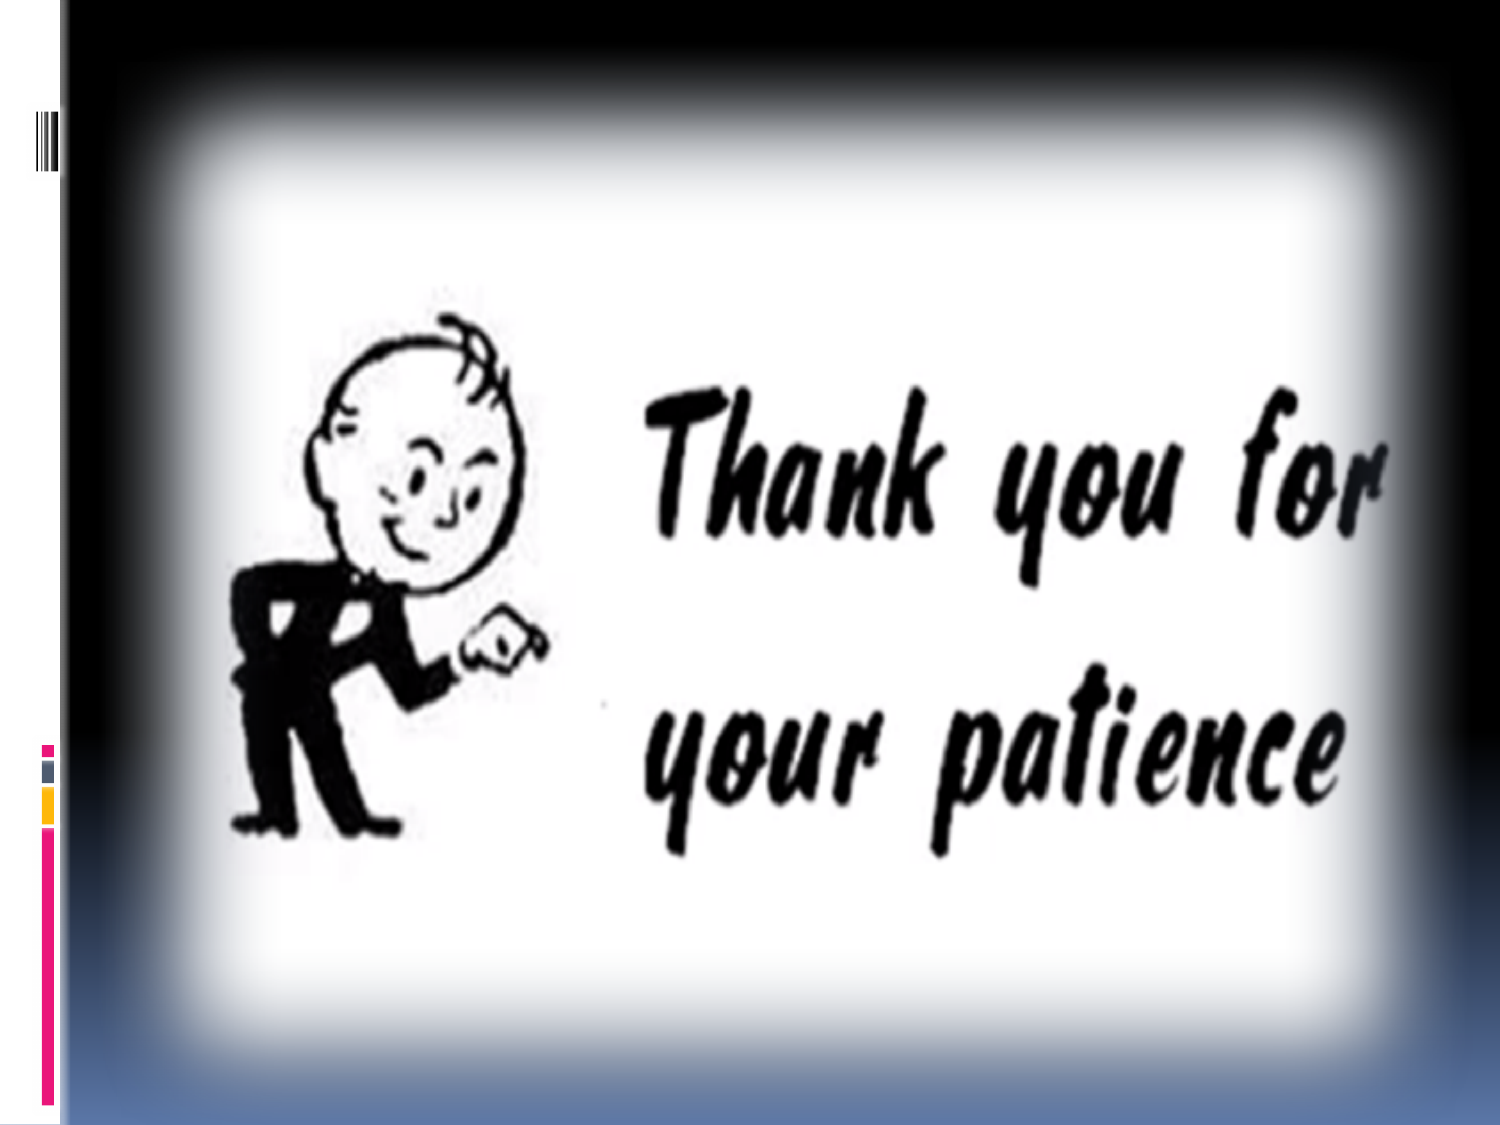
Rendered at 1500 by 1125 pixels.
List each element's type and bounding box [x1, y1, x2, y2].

list [80, 24, 1488, 1125]
